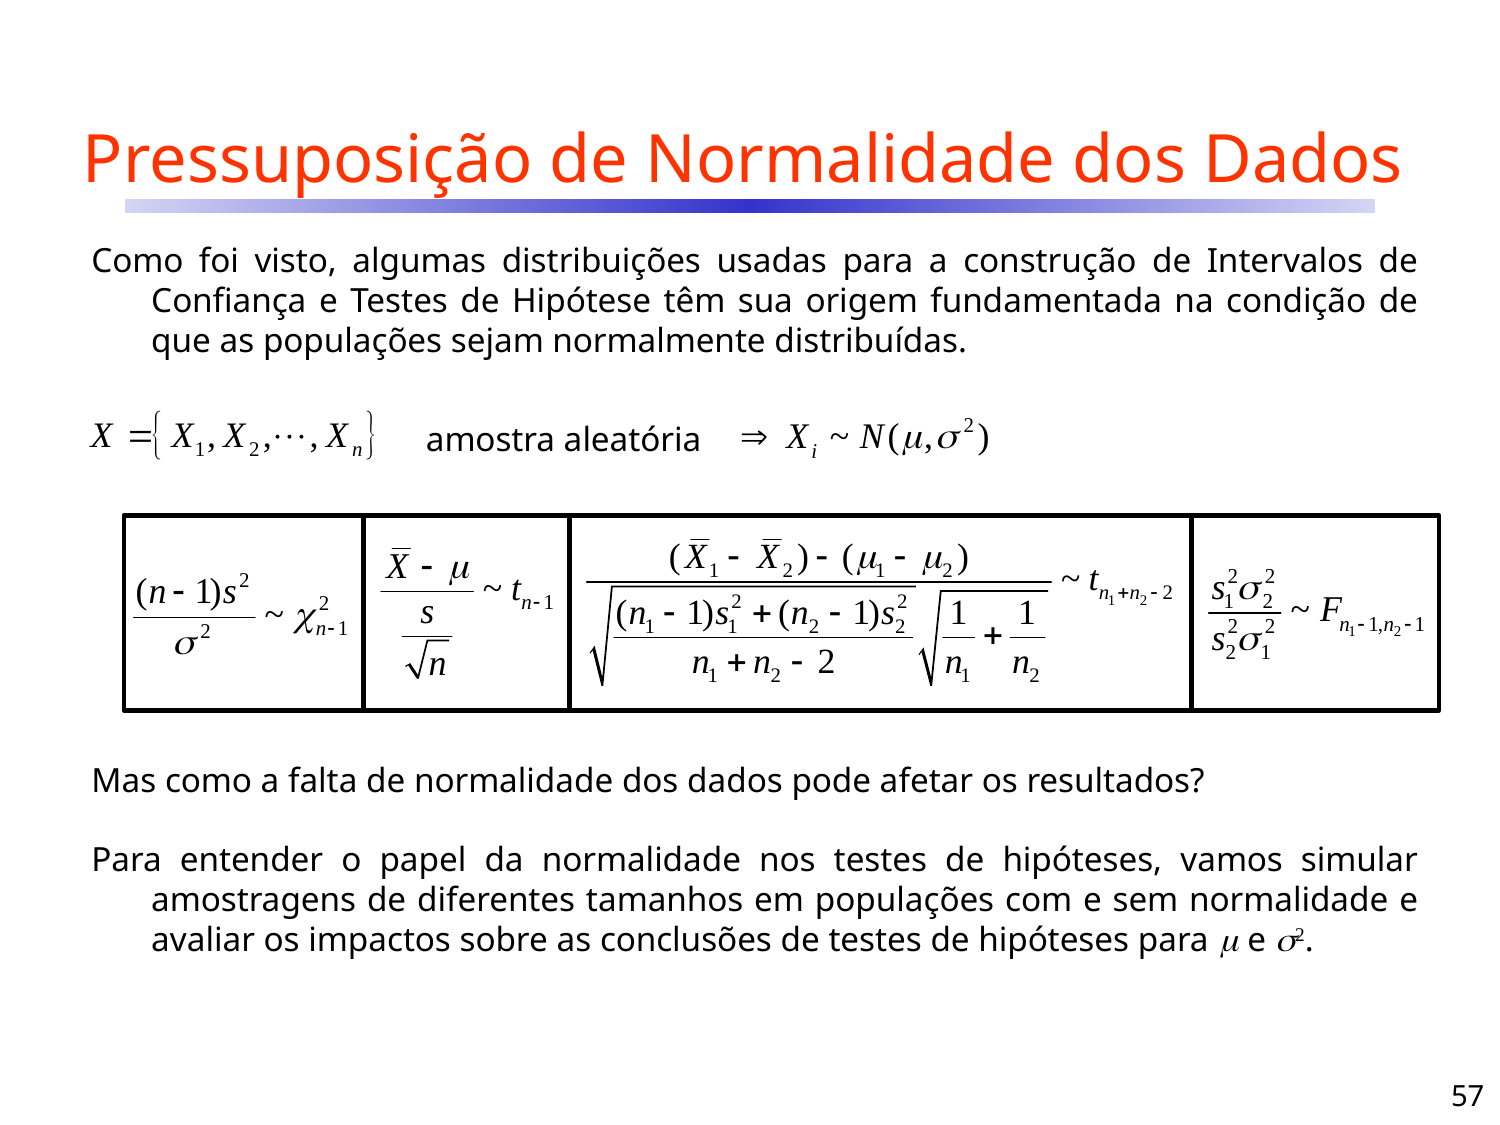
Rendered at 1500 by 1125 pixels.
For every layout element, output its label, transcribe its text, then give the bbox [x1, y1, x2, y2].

slide_number 57 [1186, 1049, 1500, 1125]
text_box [735, 409, 996, 467]
text_box Como foi visto, algumas distribuições usadas para a construção de Intervalos de Confiança e Testes de Hipótese têm sua origem fundamentada na condição de que as populações sejam normalmente distribuídas. [76, 231, 1435, 367]
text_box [123, 514, 1440, 711]
title Pressuposição de Normalidade dos Dados [49, 99, 1438, 213]
text_box Mas como a falta de normalidade dos dados pode afetar os resultados? Para entender o papel da normalidade nos testes de hipóteses, vamos simular amostragens de diferentes tamanhos em populações com e sem normalidade e avaliar os impactos sobre as conclusões de testes de hipóteses para  e 2. [76, 751, 1435, 966]
text_box amostra aleatória [411, 410, 717, 465]
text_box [82, 408, 388, 469]
